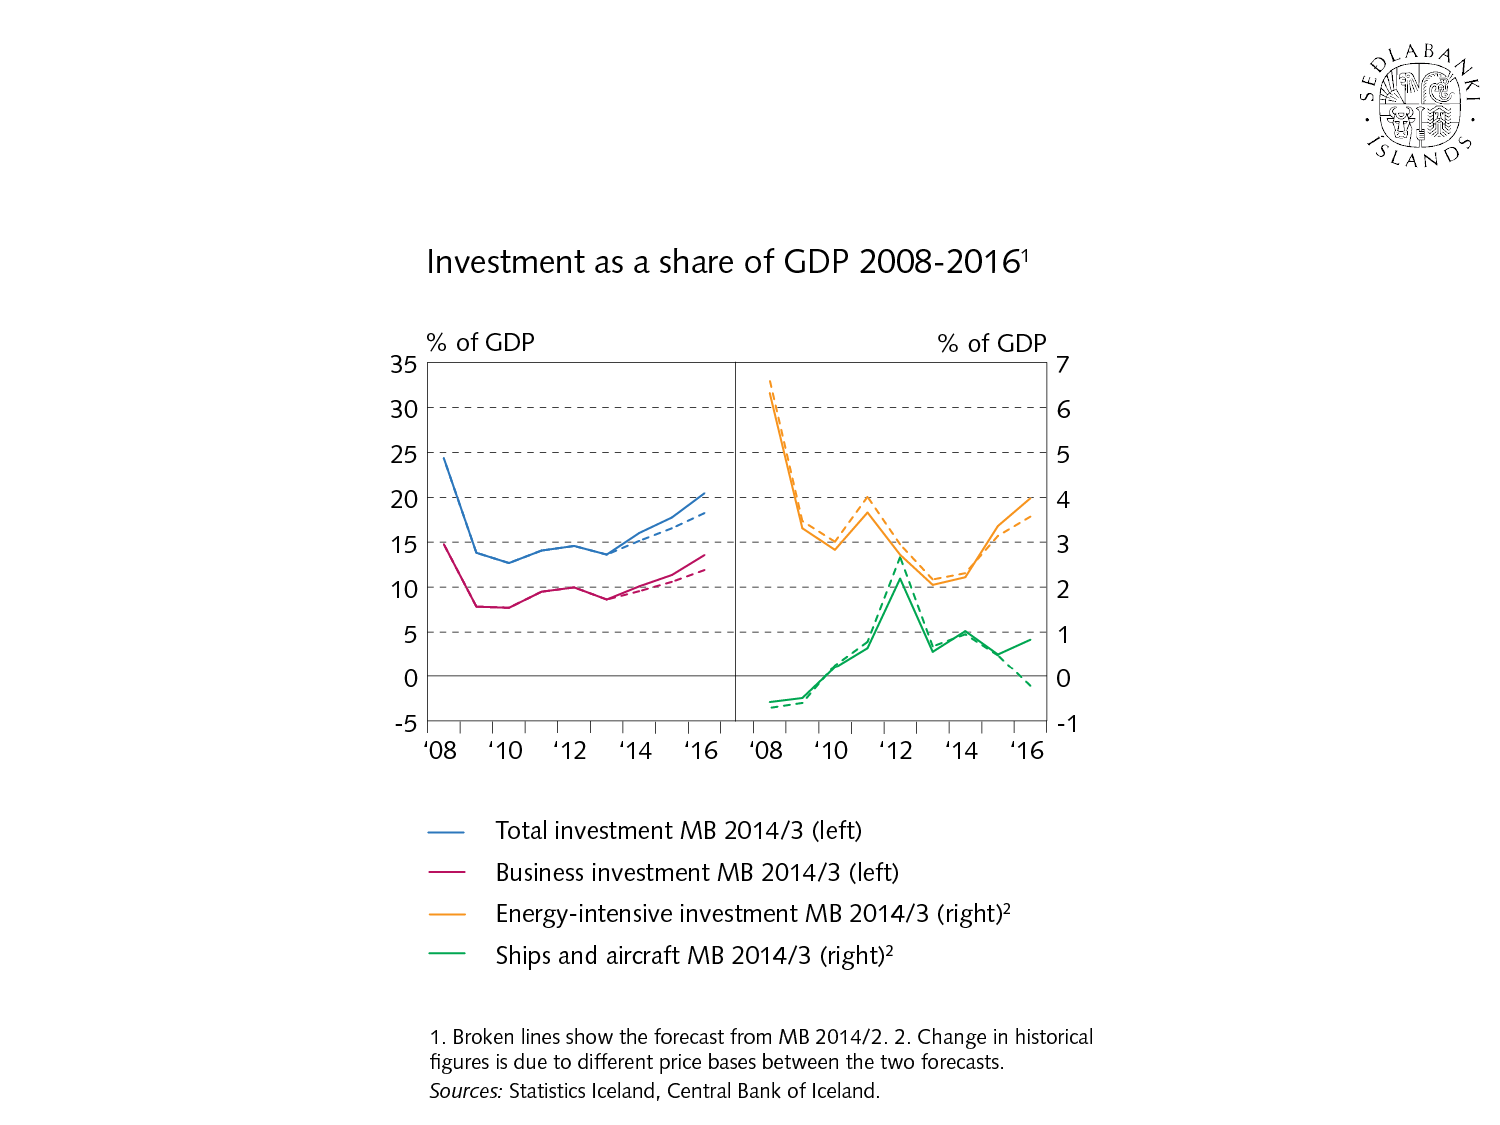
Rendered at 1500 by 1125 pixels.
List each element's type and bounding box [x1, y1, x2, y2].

list [390, 234, 1098, 1102]
picture [1357, 42, 1482, 173]
